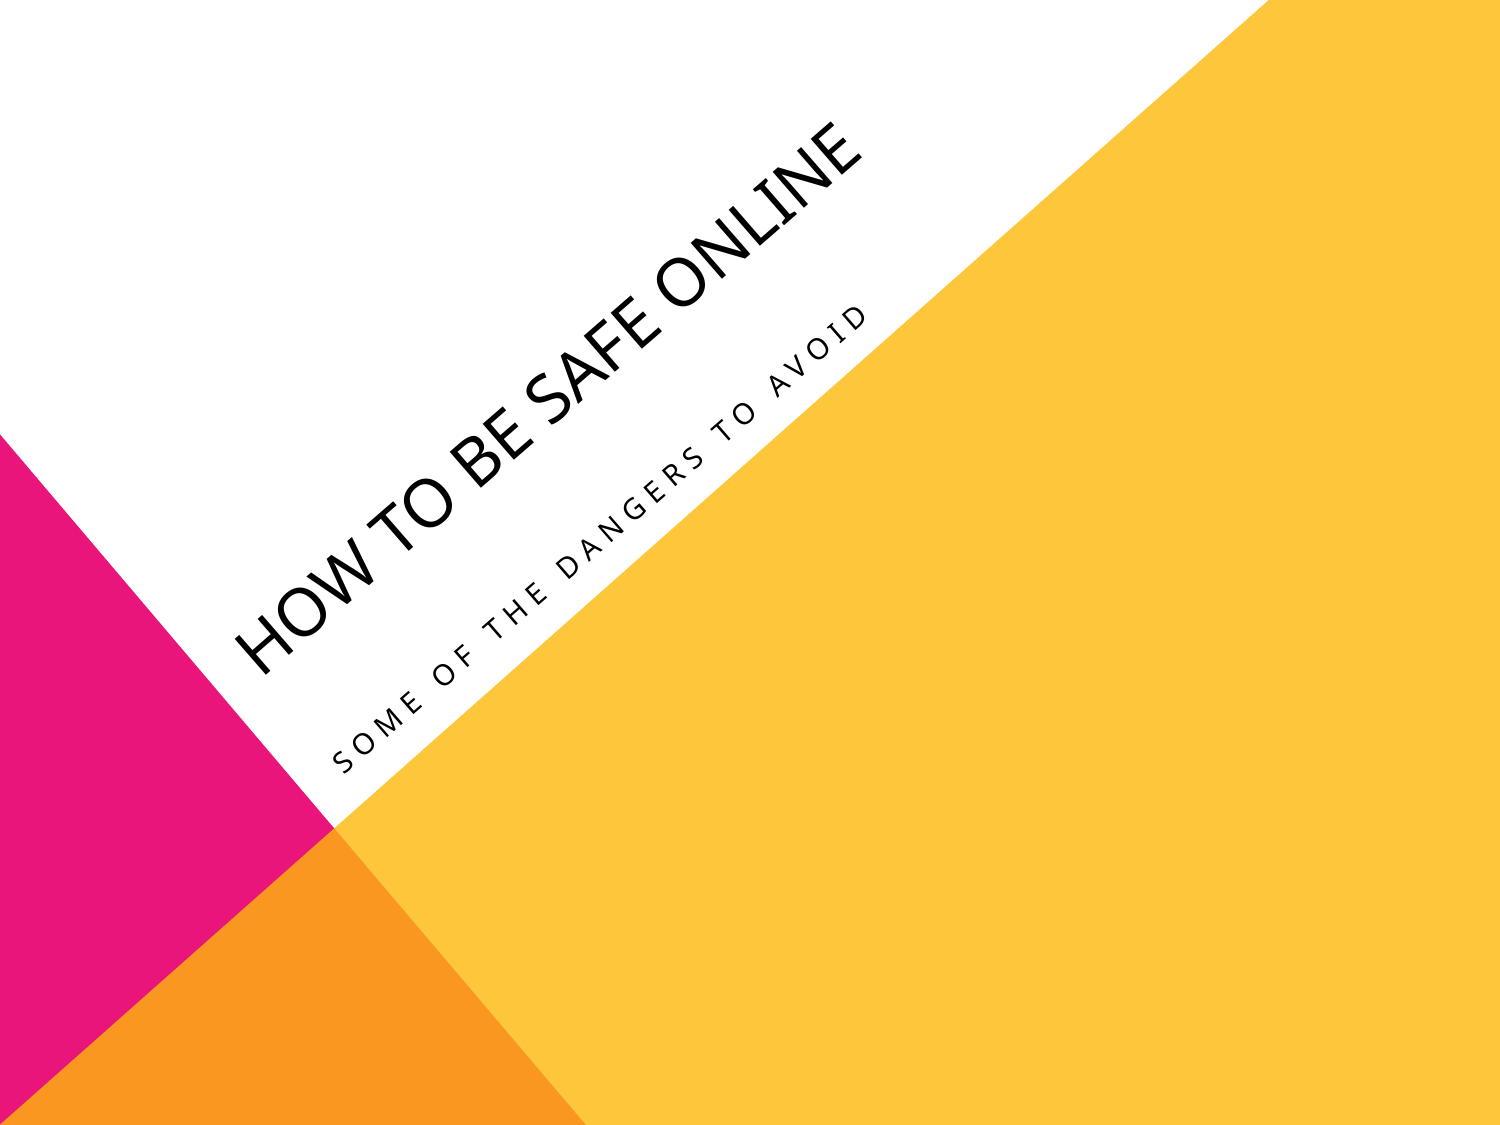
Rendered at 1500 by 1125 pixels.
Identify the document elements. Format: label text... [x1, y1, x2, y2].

title How TO Be Safe Online [182, 4, 1012, 761]
subtitle Some of the Dangers To Avoid [312, 61, 1154, 804]
